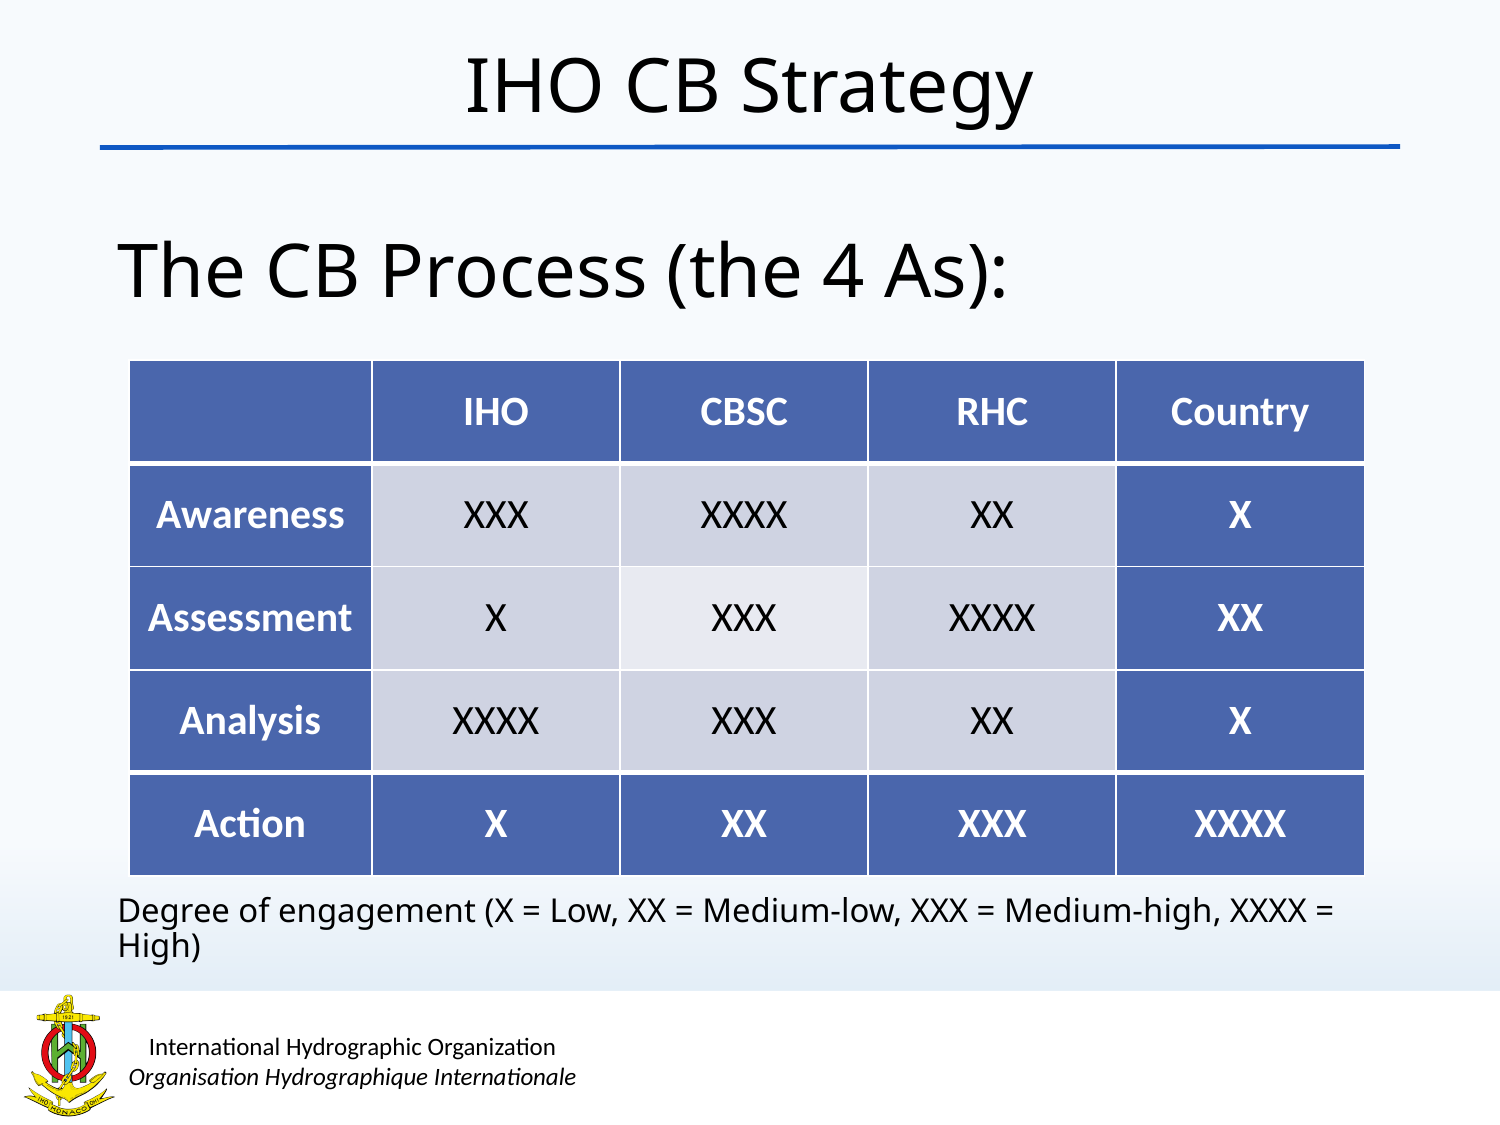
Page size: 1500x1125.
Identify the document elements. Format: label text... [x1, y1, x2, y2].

table_header CBSC [621, 361, 867, 461]
table_cell Analysis [130, 671, 371, 770]
table_cell XXXX [869, 567, 1115, 669]
picture [16, 990, 119, 1125]
table_cell XX [1117, 567, 1364, 669]
table_cell XXX [869, 775, 1115, 875]
text_box IHO CB Strategy [102, 31, 1398, 137]
table_cell XX [869, 466, 1115, 566]
table_header [130, 361, 371, 461]
table_header RHC [869, 361, 1115, 461]
table_cell XXX [621, 567, 867, 669]
table_cell Awareness [130, 466, 371, 566]
table_cell XXXX [373, 671, 619, 770]
table_cell Assessment [130, 567, 371, 669]
table_cell X [373, 775, 619, 875]
table_header IHO [373, 361, 619, 461]
table_cell XX [869, 671, 1115, 770]
table_cell Action [130, 775, 371, 875]
table_cell XXXX [1117, 775, 1364, 875]
table_header Country [1117, 361, 1364, 461]
table_cell XX [621, 775, 867, 875]
table_cell XXX [621, 671, 867, 770]
table_cell X [1117, 671, 1364, 770]
table_cell X [1117, 466, 1364, 566]
table_cell XXXX [621, 466, 867, 566]
table_cell XXX [373, 466, 619, 566]
table_cell X [373, 567, 619, 669]
list The CB Process (the 4 As): Degree of engagement (X = Low, XX = Medium-low, XXX = Medium-high, XXXX = High) [102, 225, 1404, 973]
